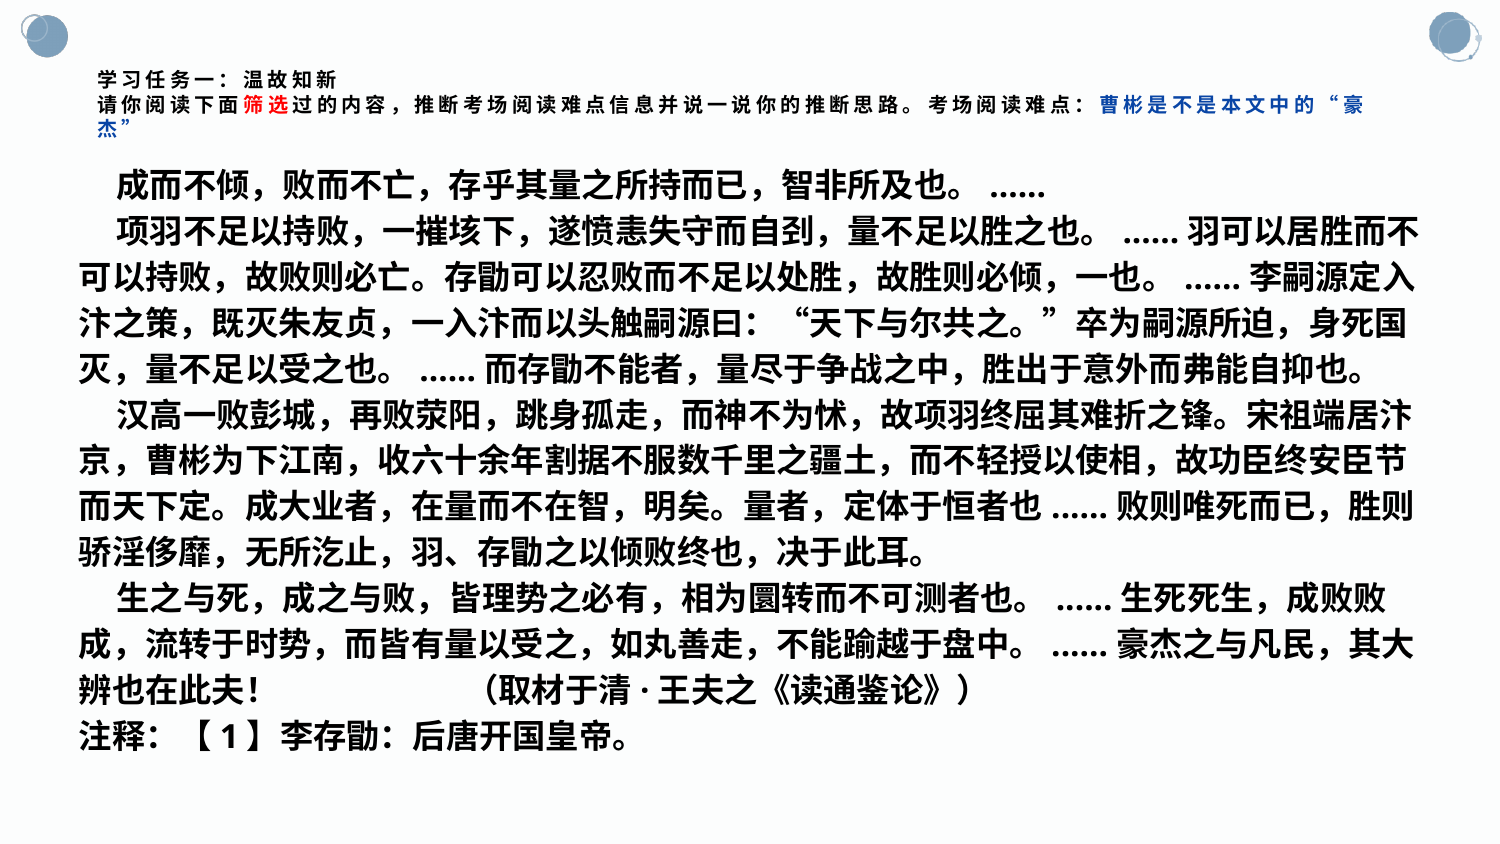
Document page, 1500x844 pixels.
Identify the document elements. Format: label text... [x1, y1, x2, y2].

picture [1411, 0, 1500, 73]
picture [0, 0, 89, 73]
text_box 成而不倾，败而不亡，存乎其量之所持而已，智非所及也。...... 项羽不足以持败，一摧垓下，遂愤恚失守而自刭，量不足以胜之也。......羽可以居胜而不可以持败，故败则必亡。存勖可以忍败而不足以处胜，故胜则必倾，一也。......李嗣源定入汴之策，既灭朱友贞，一入汴而以头触嗣源曰：“天下与尔共之。”卒为嗣源所迫，身死国灭，量不足以受之也。......而存勖不能者，量尽于争战之中，胜出于意外而弗能自抑也。 汉高一败彭城，再败荥阳，跳身孤走，而神不为怵，故项羽终屈其难折之锋。宋祖端居汴京，曹彬为下江南，收六十余年割据不服数千里之疆土，而不轻授以使相，故功臣终安臣节而天下定。成大业者，在量而不在智，明矣。量者，定体于恒者也......败则唯死而已，胜则骄淫侈靡，无所汔止，羽、存勖之以倾败终也，决于此耳。 生之与死，成之与败，皆理势之必有，相为圜转而不可测者也。......生死死生，成败败成，流转于时势，而皆有量以受之，如丸善走，不能踰越于盘中。......豪杰之与凡民，其大辨也在此夫！ （取材于清·王夫之《读通鉴论》） 注释：【1】李存勖：后唐开国皇帝。 [64, 150, 1436, 763]
title 学习任务一：温故知新 请你阅读下面筛选过的内容，推断考场阅读难点信息并说一说你的推断思路。考场阅读难点：曹彬是不是本文中的“豪杰” [82, 58, 1418, 150]
